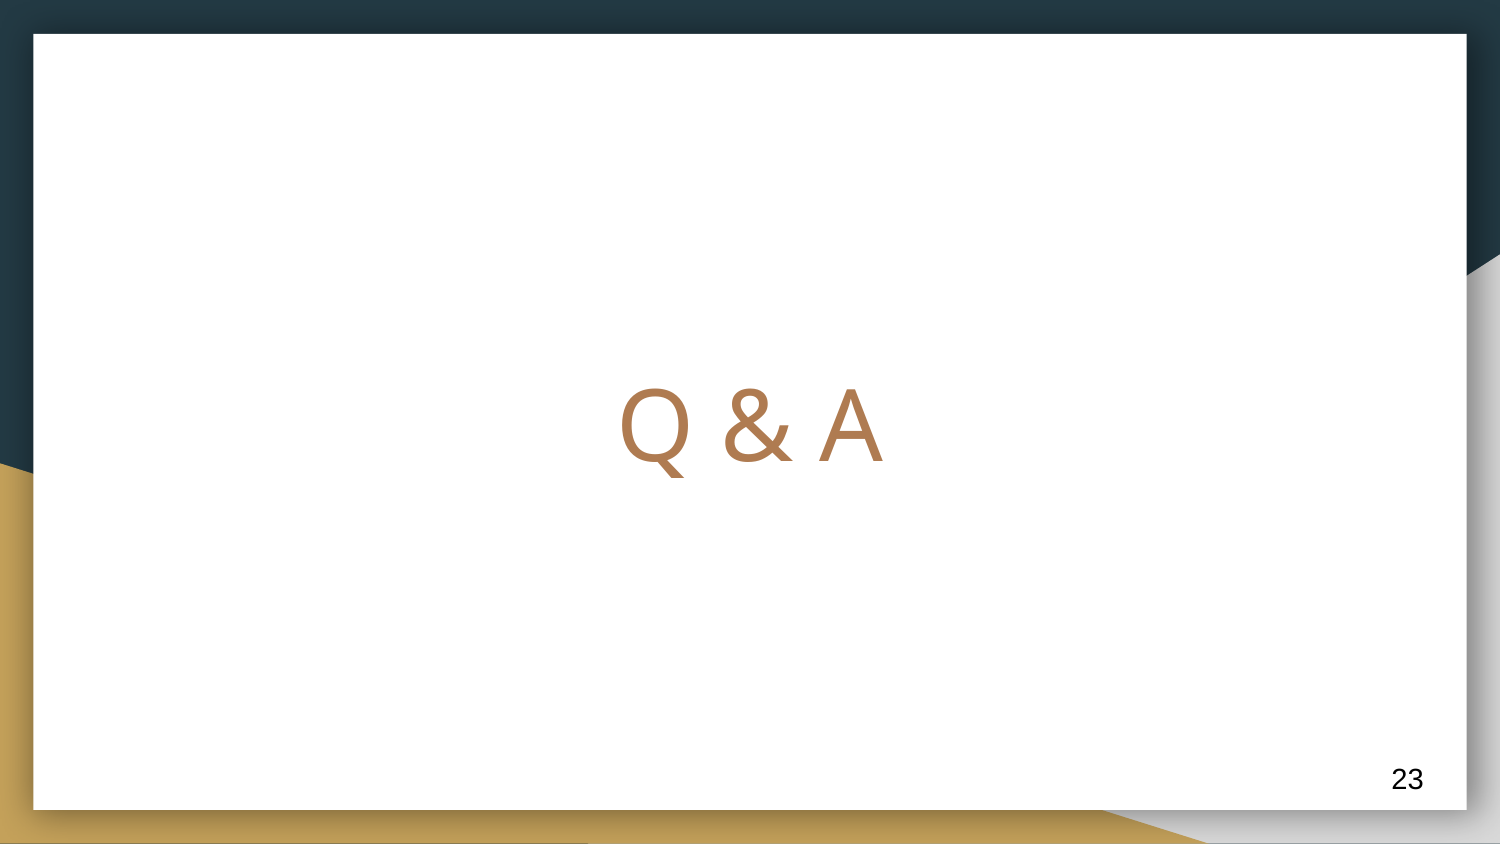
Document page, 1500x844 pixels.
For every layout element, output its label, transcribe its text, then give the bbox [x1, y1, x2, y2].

title Q & A [134, 343, 1366, 501]
slide_number 23 [1376, 745, 1467, 810]
